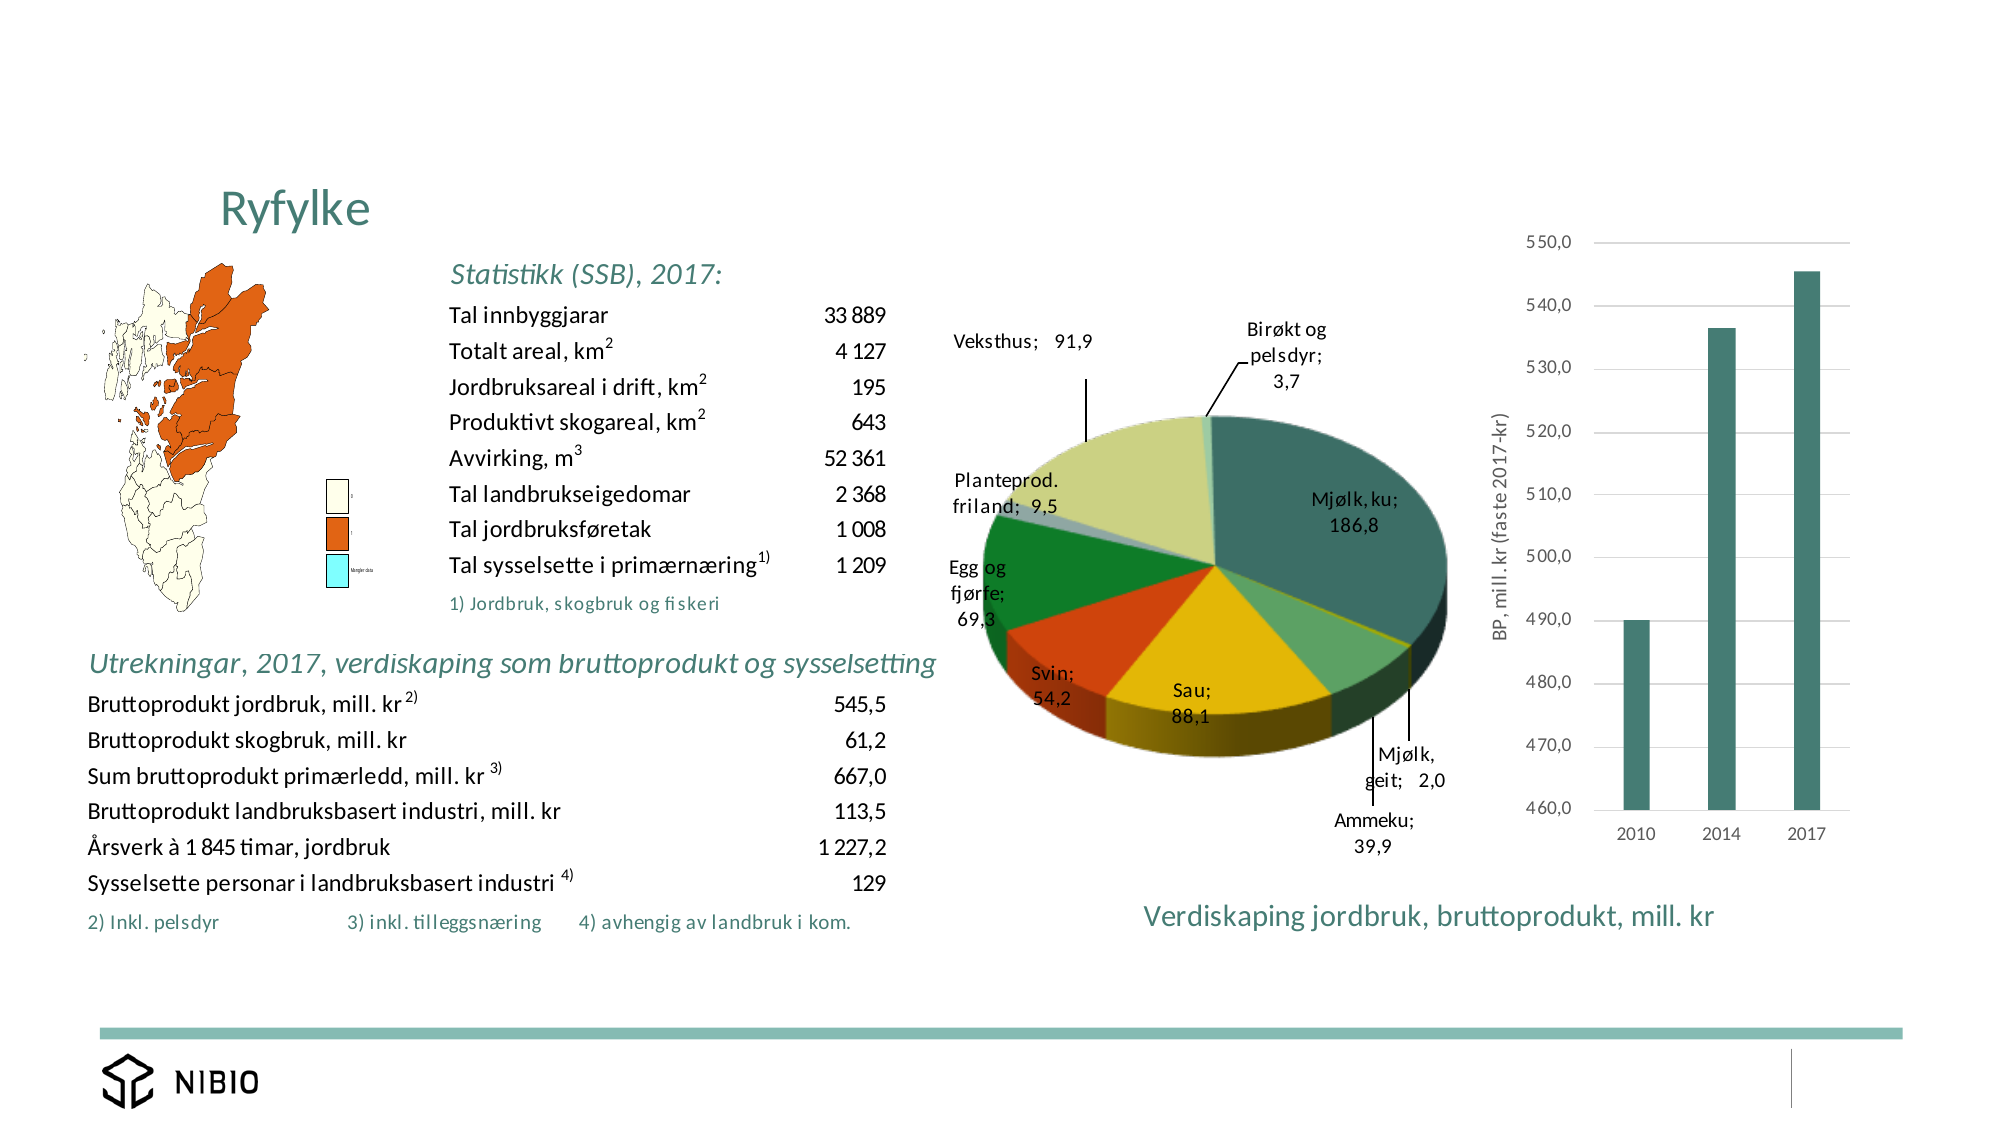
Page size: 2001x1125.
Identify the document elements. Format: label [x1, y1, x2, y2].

picture [102, 1053, 258, 1109]
picture [82, 181, 1918, 944]
